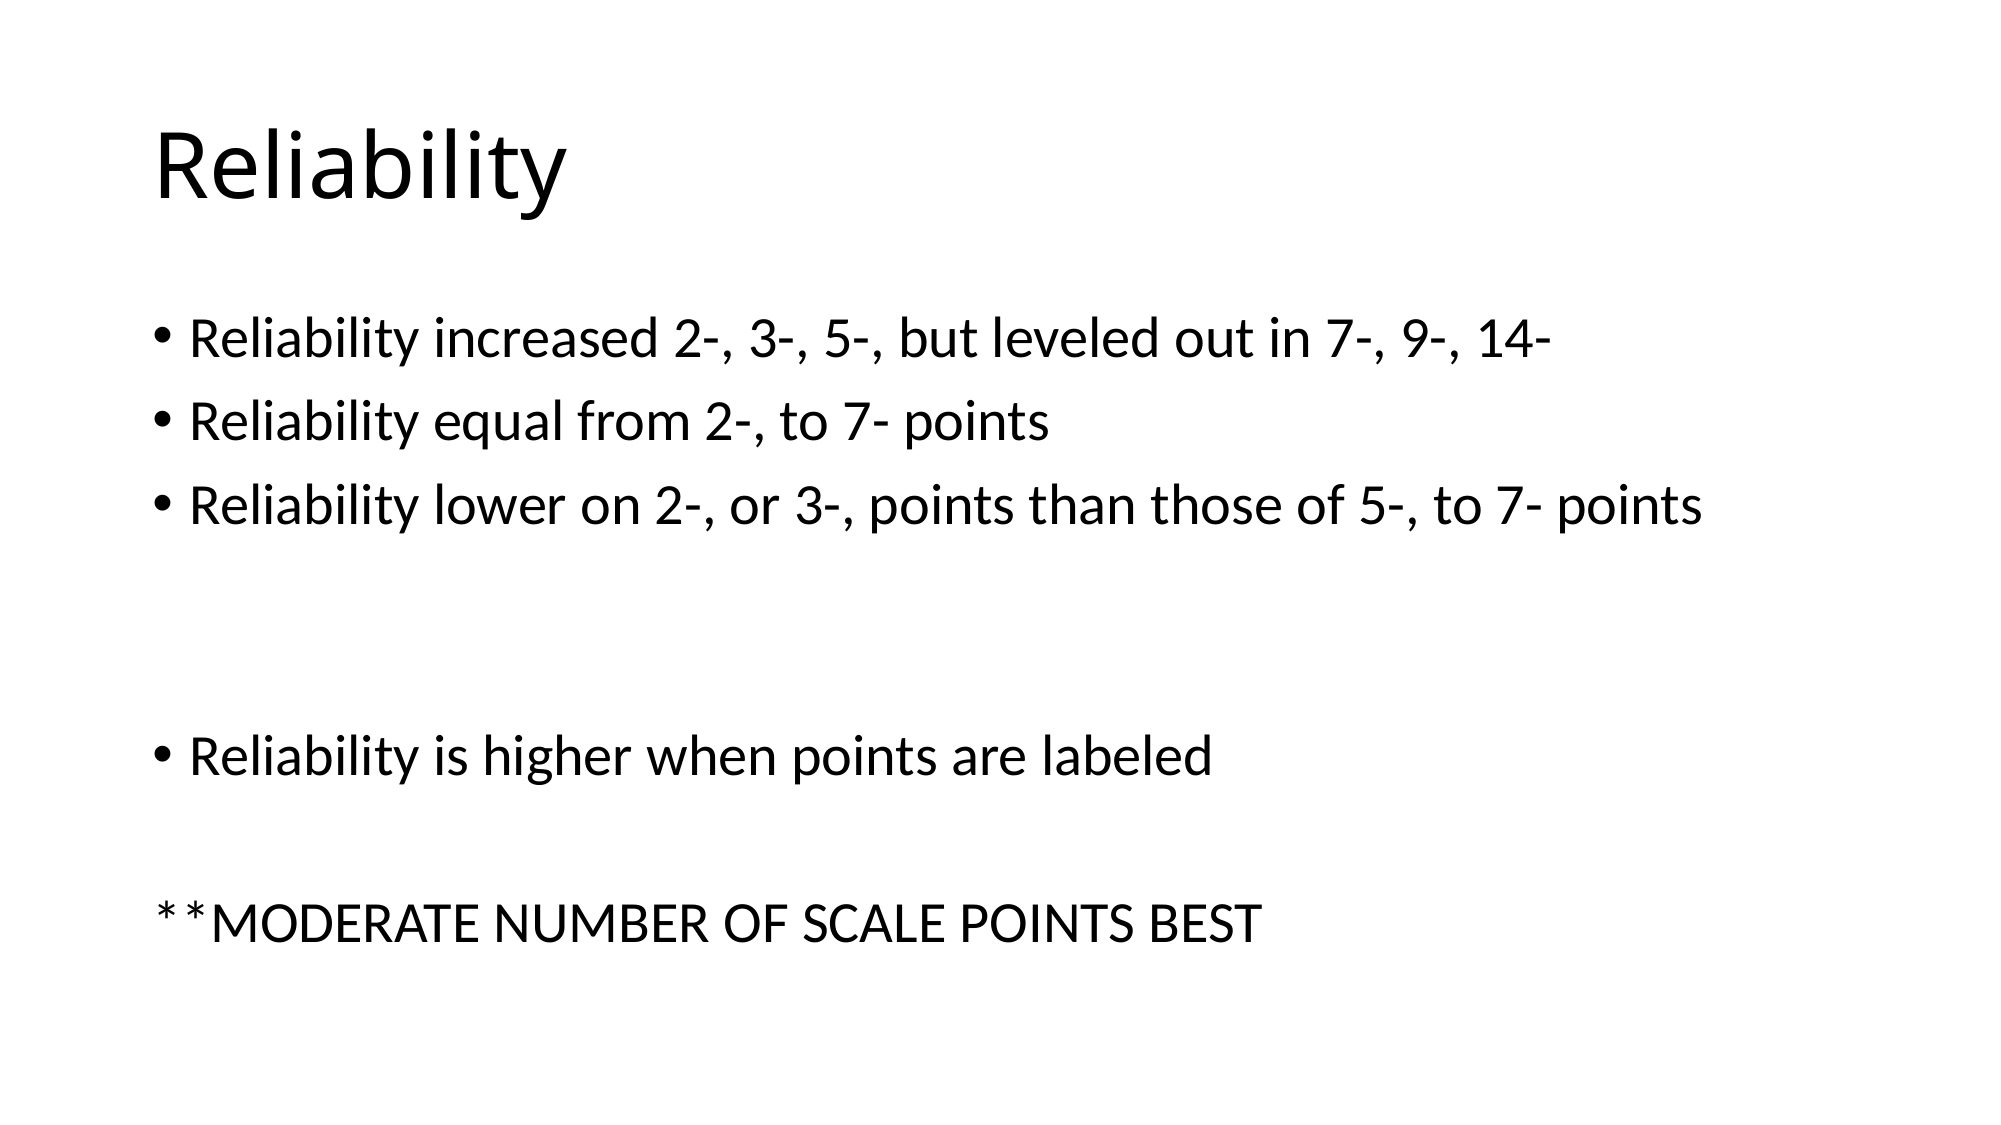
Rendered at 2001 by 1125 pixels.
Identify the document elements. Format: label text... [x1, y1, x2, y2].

title Reliability [137, 59, 1863, 278]
list Reliability increased 2-, 3-, 5-, but leveled out in 7-, 9-, 14- Reliability equal from 2-, to 7- points Reliability lower on 2-, or 3-, points than those of 5-, to 7- points Reliability is higher when points are labeled **MODERATE NUMBER OF SCALE POINTS BEST [137, 299, 1863, 1014]
